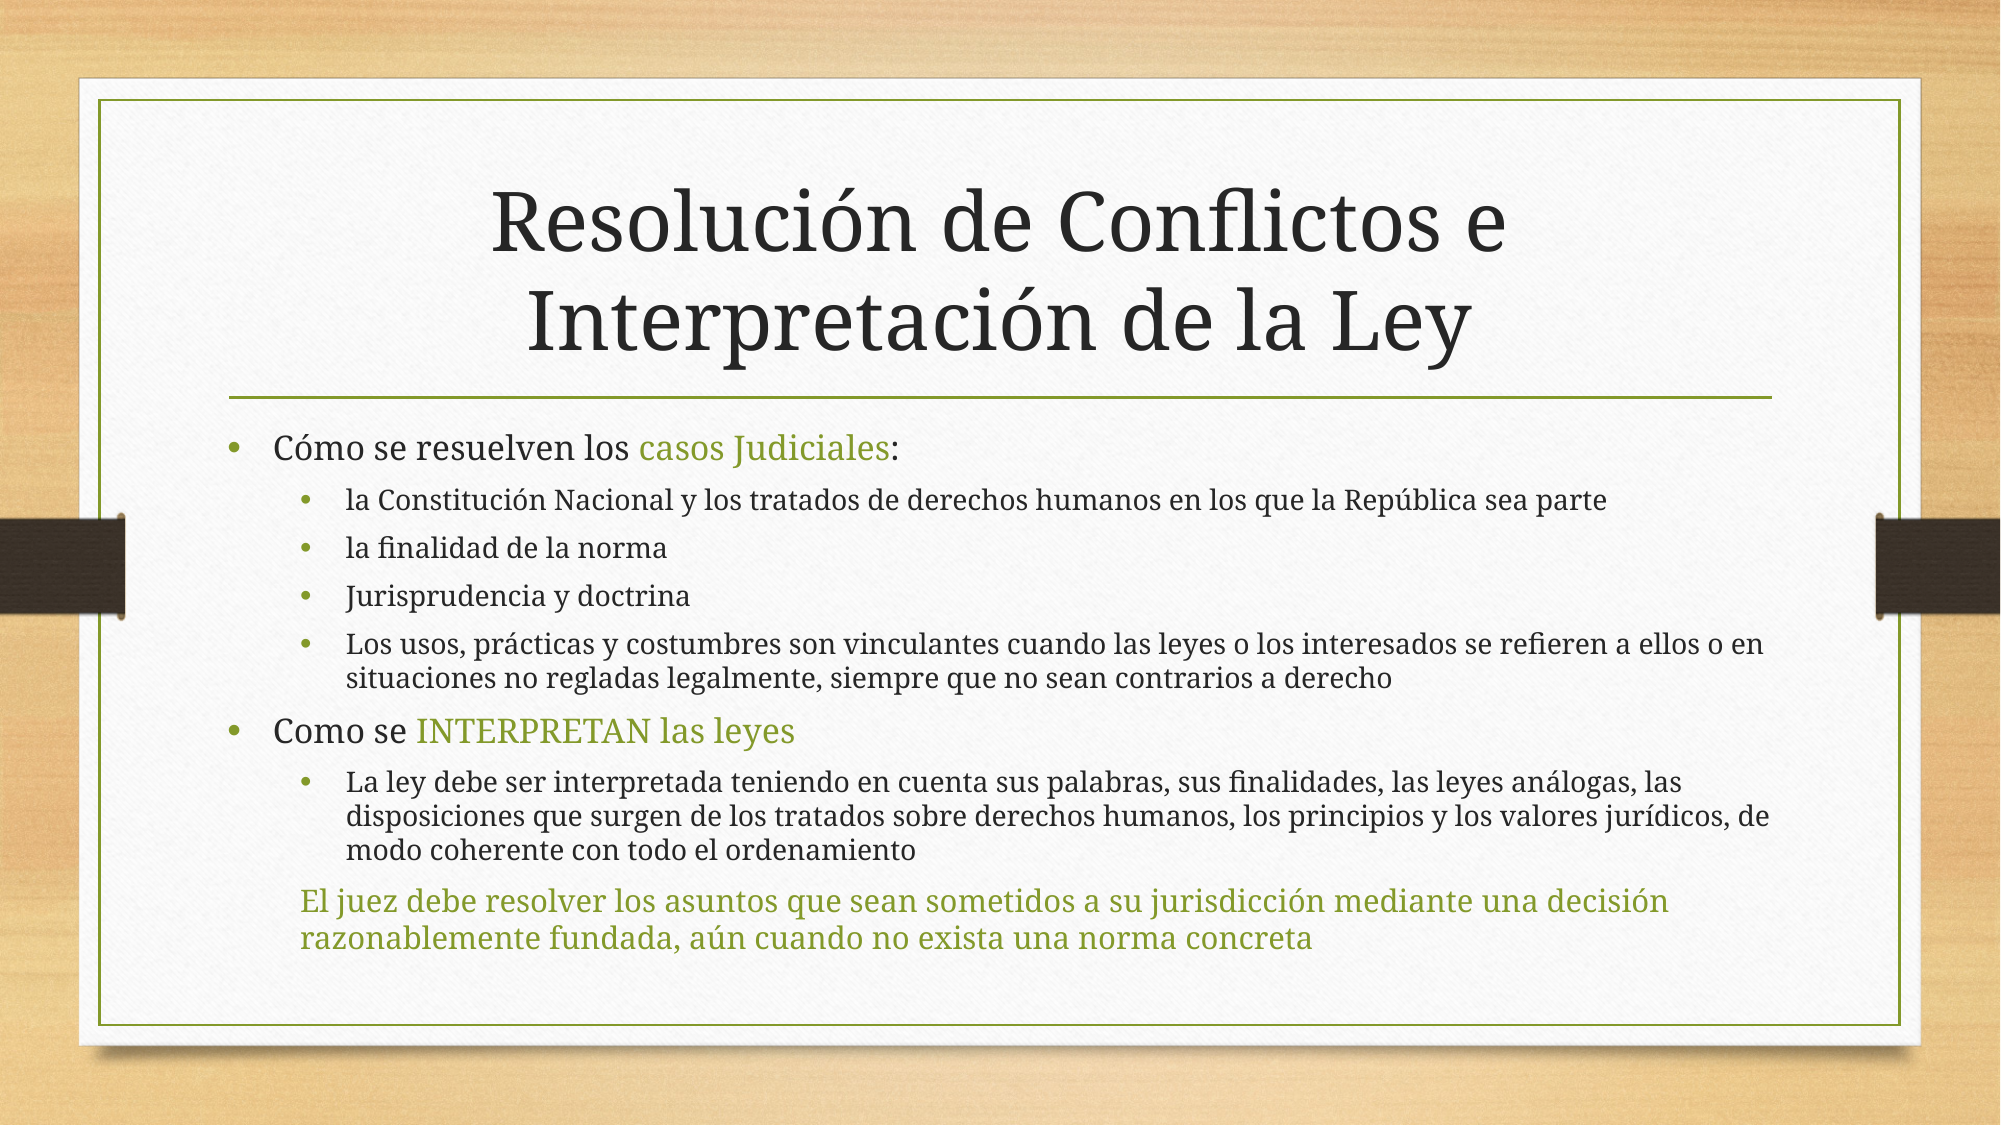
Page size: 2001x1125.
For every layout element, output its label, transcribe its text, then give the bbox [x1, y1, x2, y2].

picture [0, 0, 2001, 1125]
list Cómo se resuelven los casos Judiciales: la Constitución Nacional y los tratados de derechos humanos en los que la República sea parte la finalidad de la norma Jurisprudencia y doctrina Los usos, prácticas y costumbres son vinculantes cuando las leyes o los interesados se refieren a ellos o en situaciones no regladas legalmente, siempre que no sean contrarios a derecho Como se INTERPRETAN las leyes La ley debe ser interpretada teniendo en cuenta sus palabras, sus finalidades, las leyes análogas, las disposiciones que surgen de los tratados sobre derechos humanos, los principios y los valores jurídicos, de modo coherente con todo el ordenamiento El juez debe resolver los asuntos que sean sometidos a su jurisdicción mediante una decisión razonablemente fundada, aún cuando no exista una norma concreta [212, 419, 1788, 964]
title Resolución de Conflictos e Interpretación de la Ley [212, 161, 1788, 375]
